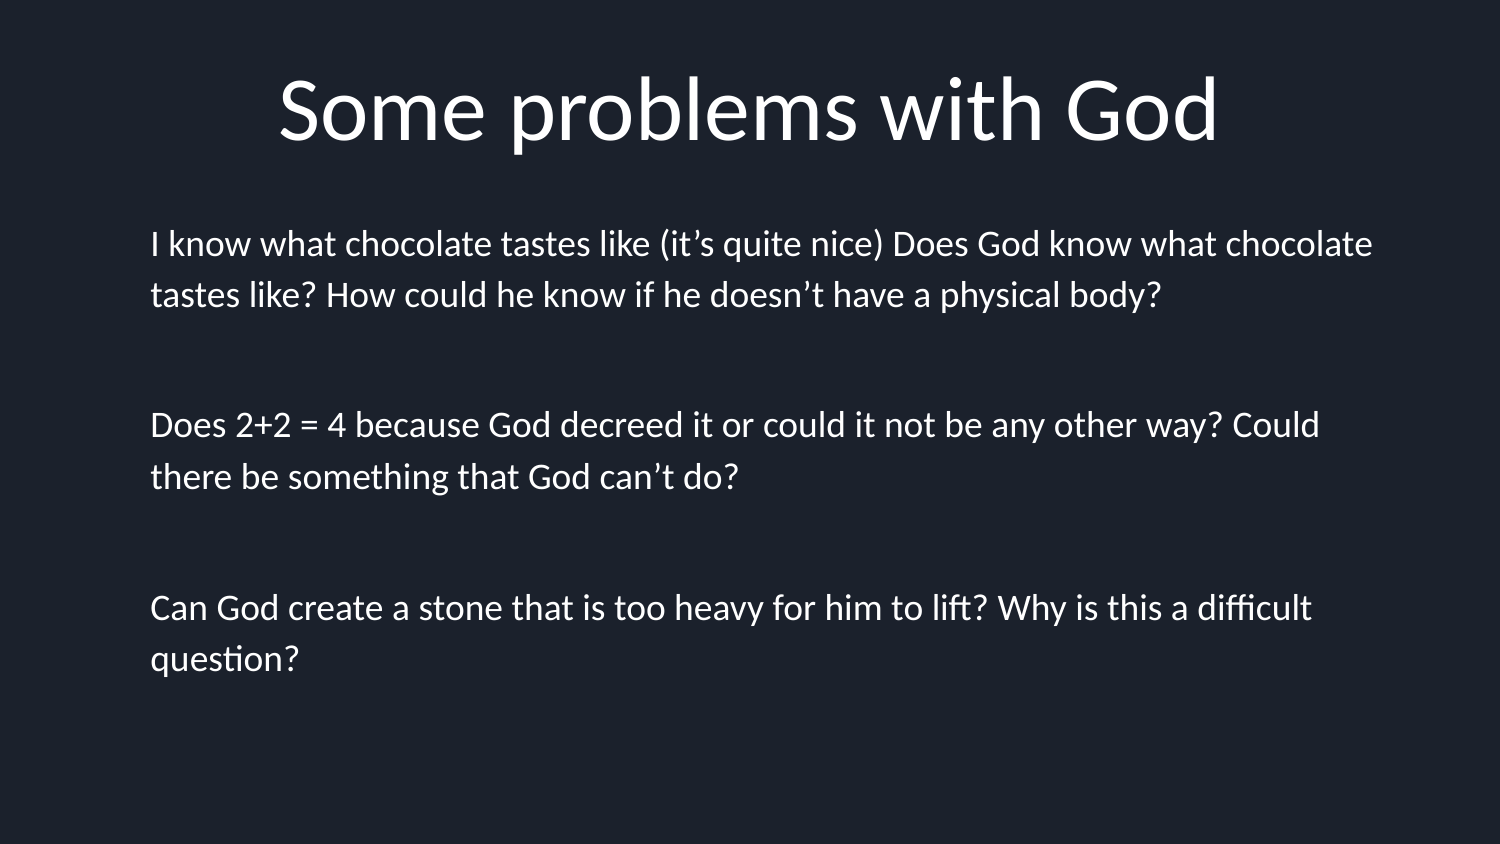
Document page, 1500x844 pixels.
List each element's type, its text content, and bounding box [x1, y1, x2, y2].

list I know what chocolate tastes like (it’s quite nice) Does God know what chocolate tastes like? How could he know if he doesn’t have a physical body? Does 2+2 = 4 because God decreed it or could it not be any other way? Could there be something that God can’t do? Can God create a stone that is too heavy for him to lift? Why is this a difficult question? [75, 196, 1425, 754]
title Some problems with God [75, 33, 1425, 175]
